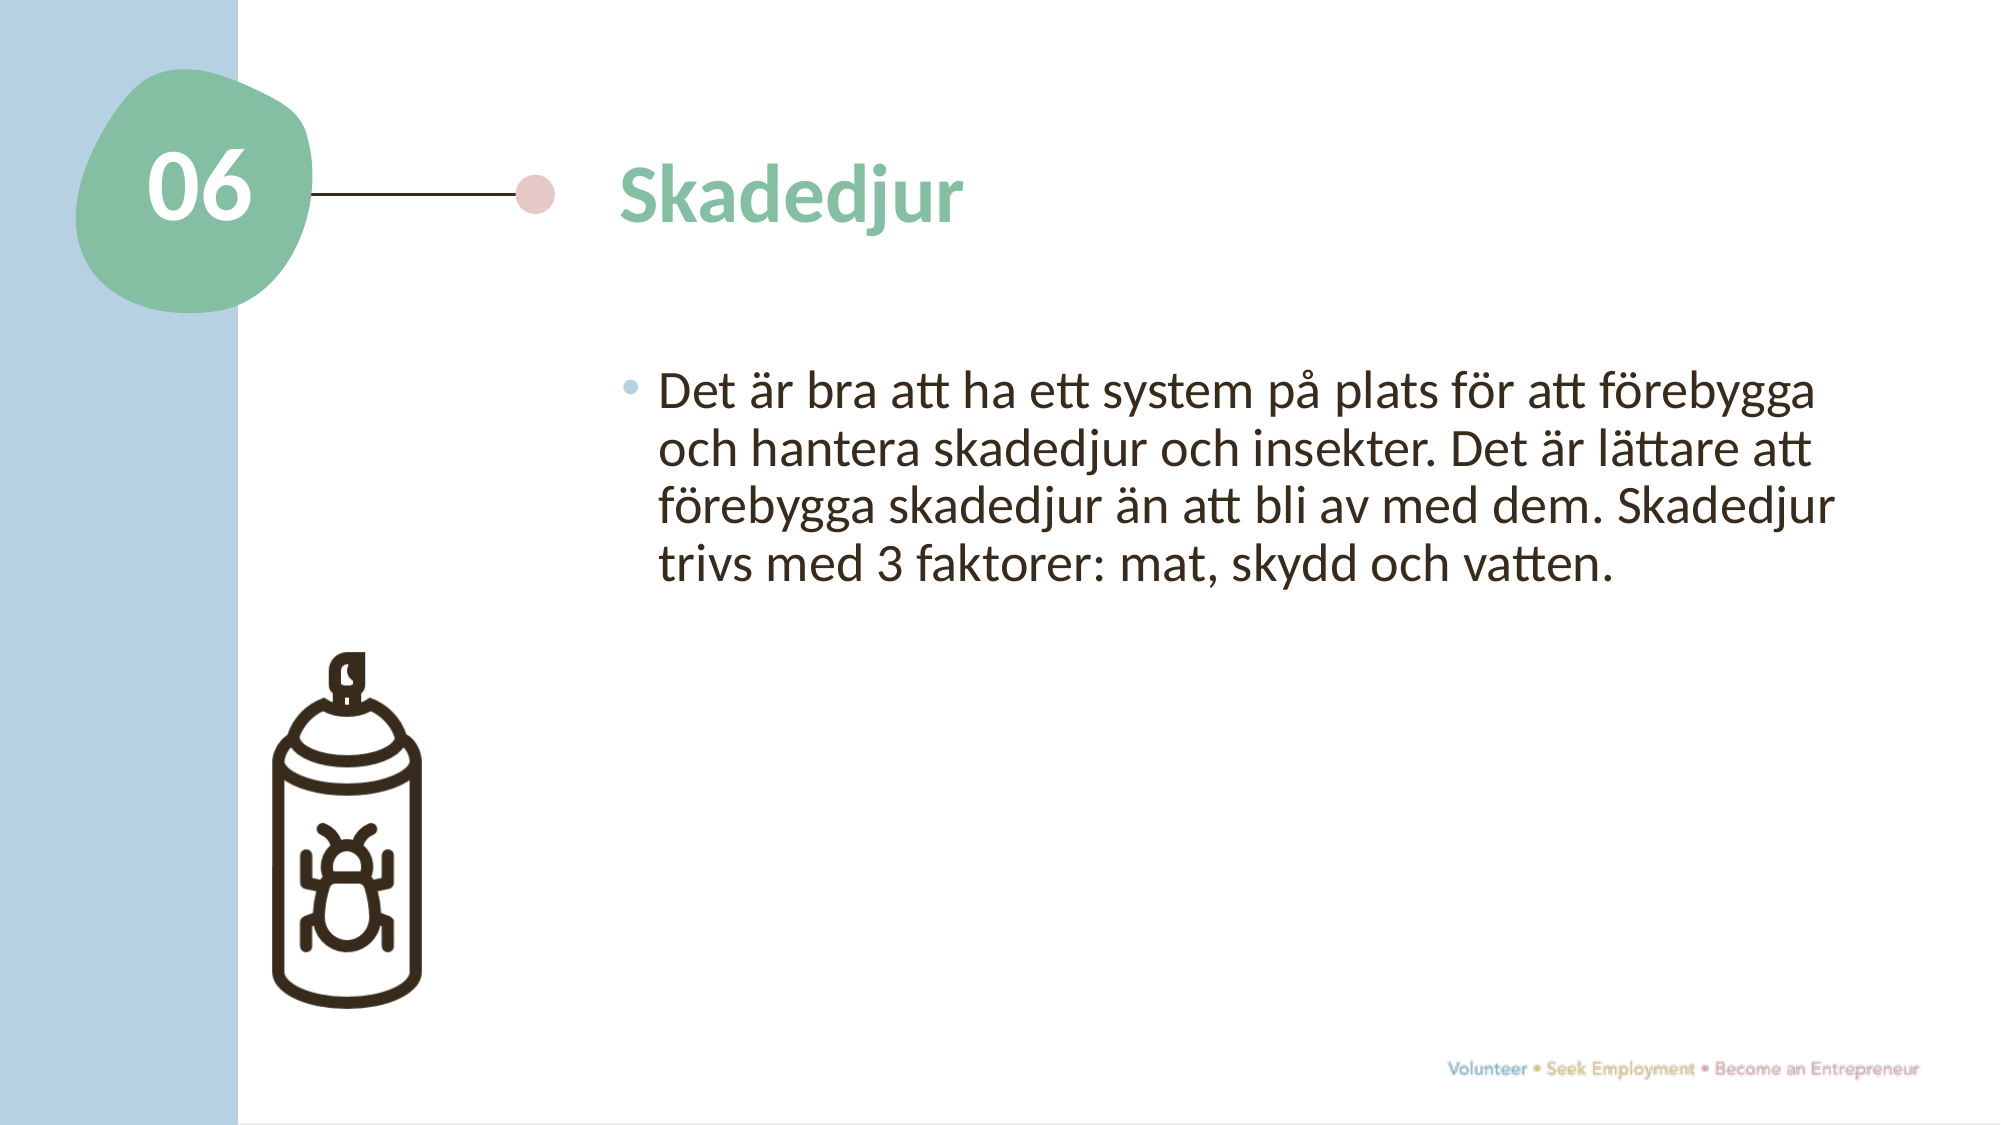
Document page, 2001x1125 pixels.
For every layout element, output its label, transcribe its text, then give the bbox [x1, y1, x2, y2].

text_box [514, 173, 556, 216]
text_box [87, 264, 287, 314]
text_box 06 [73, 123, 328, 264]
text_box [0, 0, 239, 1125]
text_box Det är bra att ha ett system på plats för att förebygga och hantera skadedjur och insekter. Det är lättare att förebygga skadedjur än att bli av med dem. Skadedjur trivs med 3 faktorer: mat, skydd och vatten. [606, 354, 1908, 868]
picture [1418, 1046, 1971, 1103]
text_box [107, 69, 302, 123]
picture [153, 635, 541, 1023]
text_box Skadedjur [604, 147, 1865, 255]
